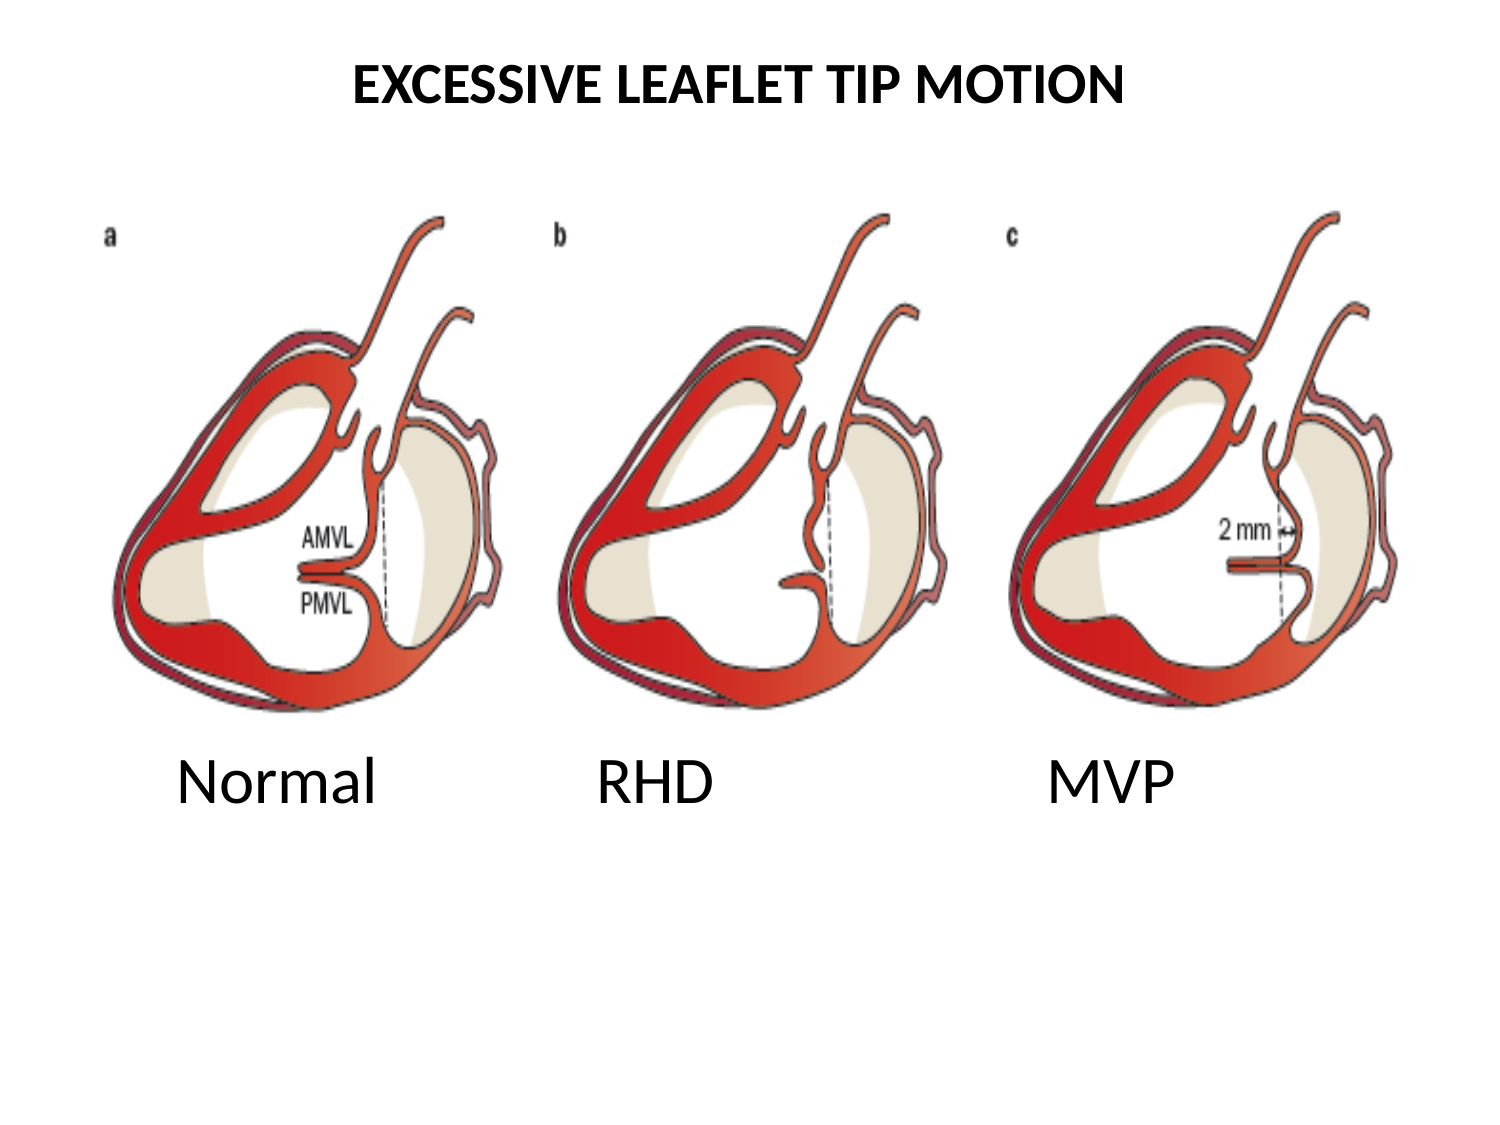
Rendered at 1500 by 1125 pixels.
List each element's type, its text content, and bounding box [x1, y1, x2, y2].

picture [99, 124, 1401, 726]
text_box EXCESSIVE LEAFLET TIP MOTION [174, 37, 1375, 123]
list Normal RHD MVP [75, 262, 1425, 1005]
